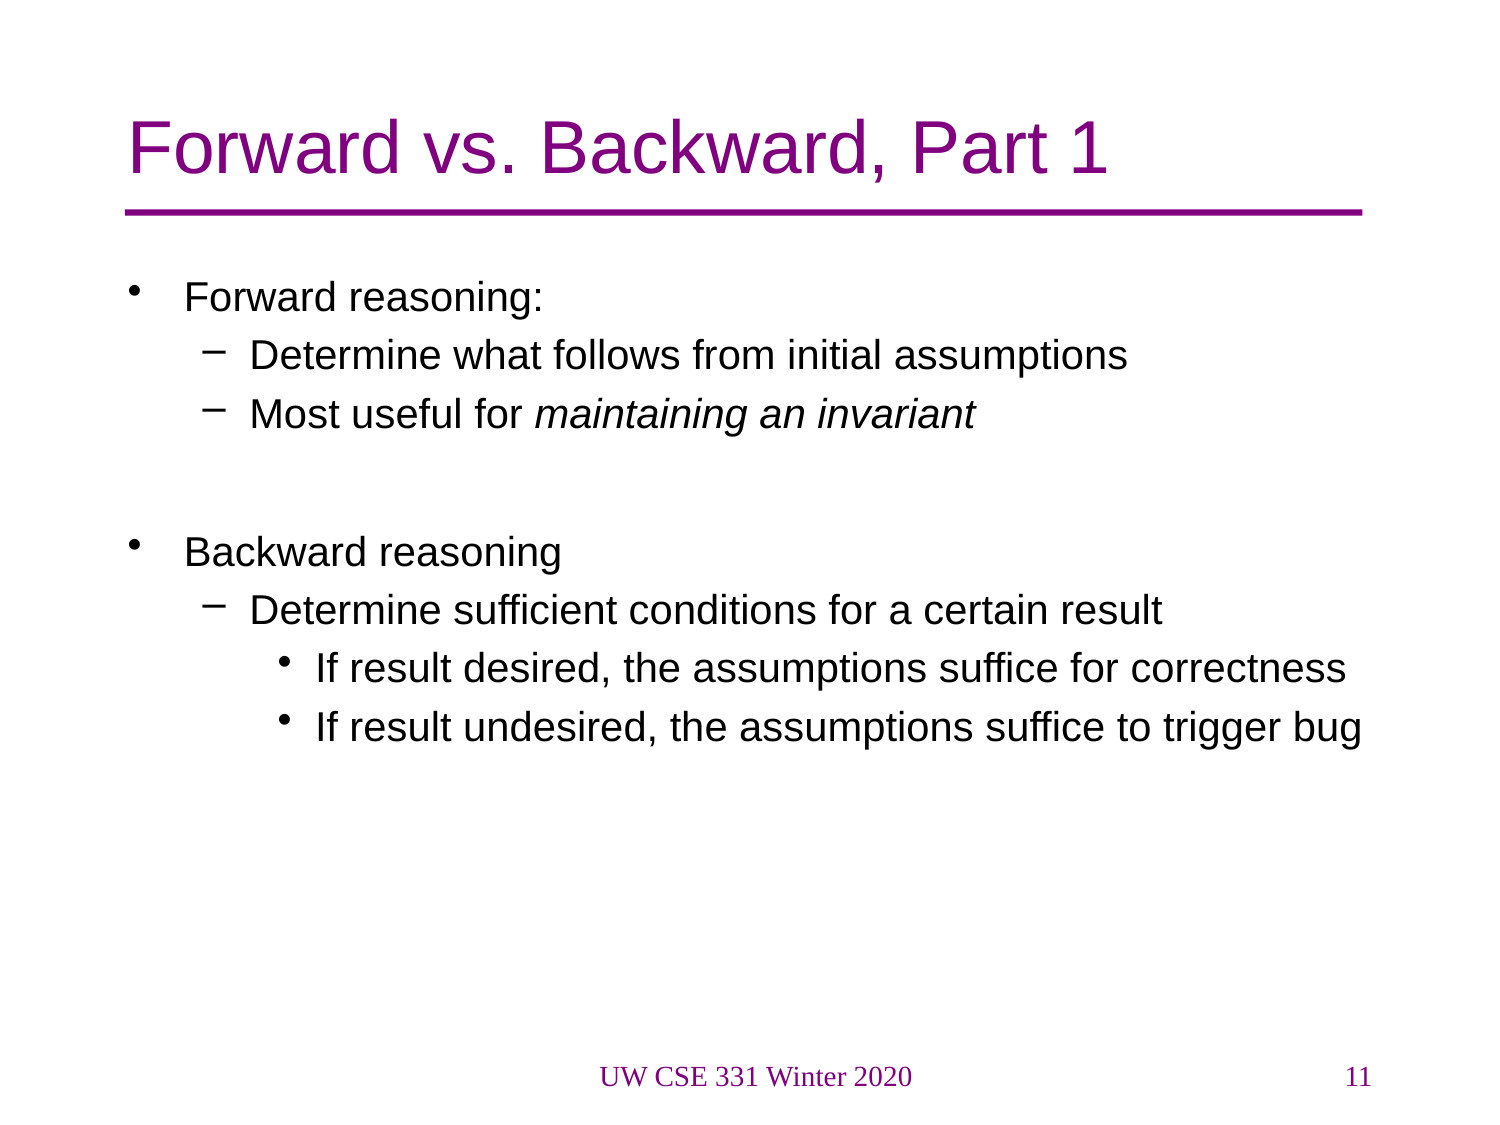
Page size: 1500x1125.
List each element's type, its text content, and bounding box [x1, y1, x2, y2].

slide_number 11 [1074, 1049, 1388, 1125]
list Forward reasoning: Determine what follows from initial assumptions Most useful for maintaining an invariant Backward reasoning Determine sufficient conditions for a certain result If result desired, the assumptions suffice for correctness If result undesired, the assumptions suffice to trigger bug [112, 262, 1388, 1000]
footer UW CSE 331 Winter 2020 [474, 1049, 1038, 1125]
title Forward vs. Backward, Part 1 [112, 50, 1388, 238]
